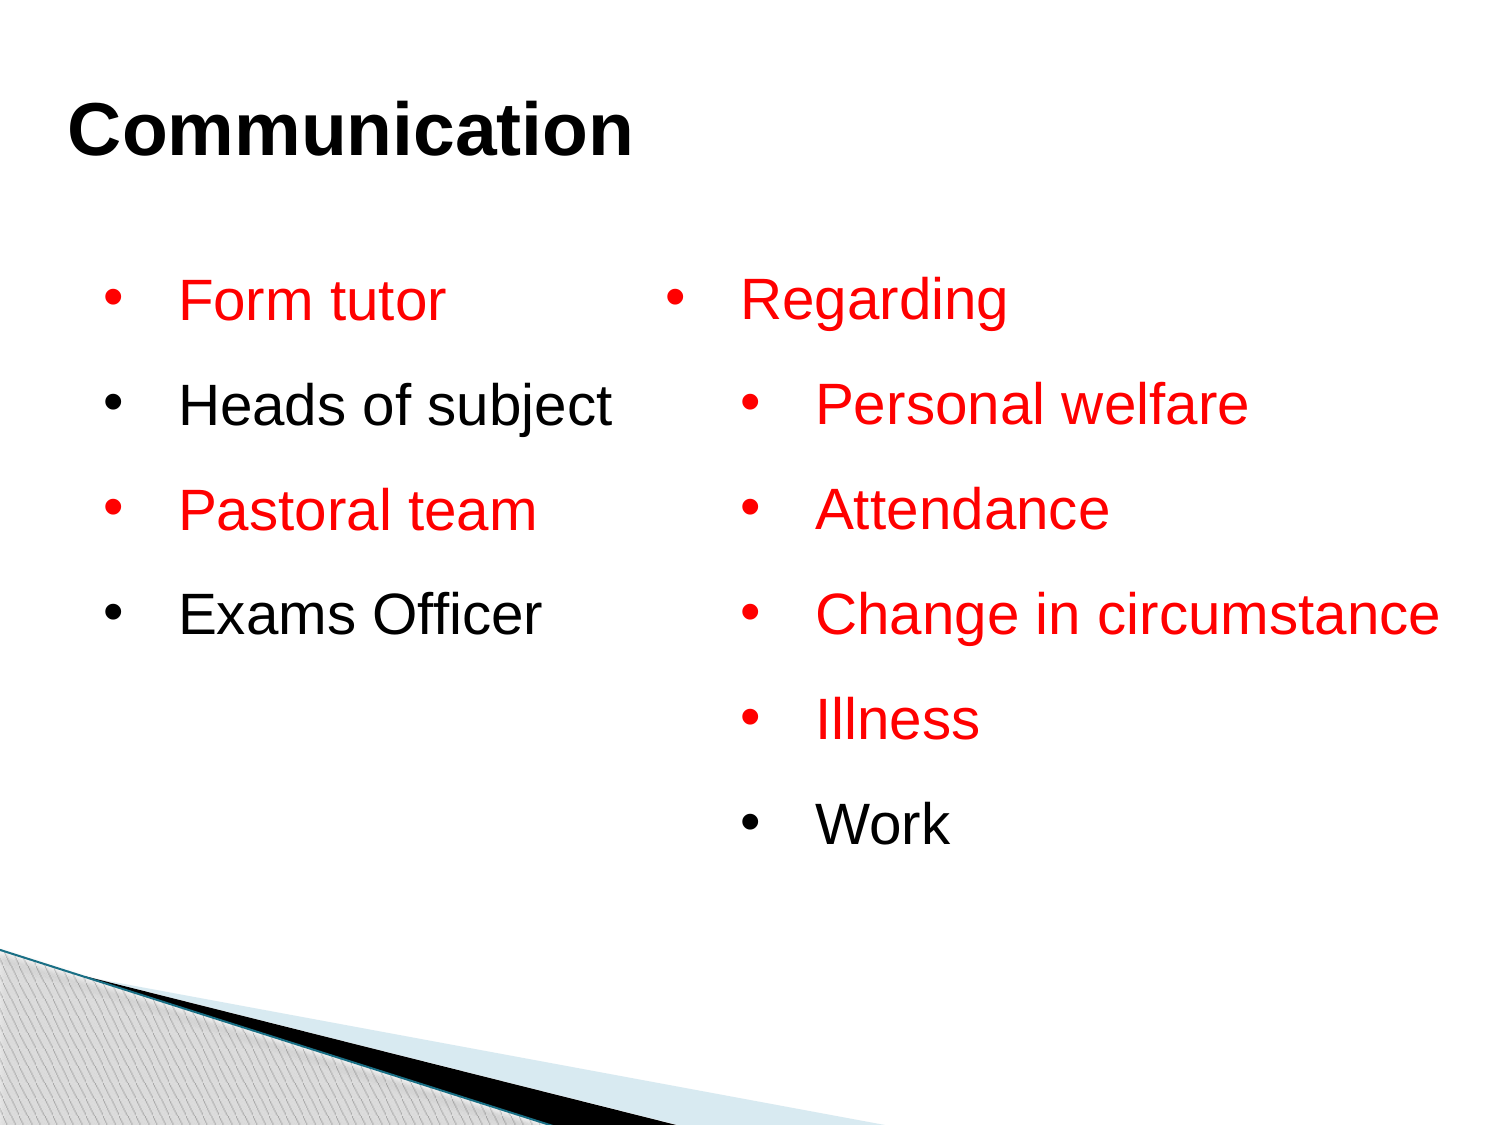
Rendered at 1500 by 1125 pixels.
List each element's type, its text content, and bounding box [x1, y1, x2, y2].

text_box Form tutor Heads of subject Pastoral team Exams Officer [88, 219, 629, 759]
title Communication [53, 31, 1404, 220]
text_box Regarding Personal welfare Attendance Change in circumstance Illness Work [650, 219, 1458, 1074]
